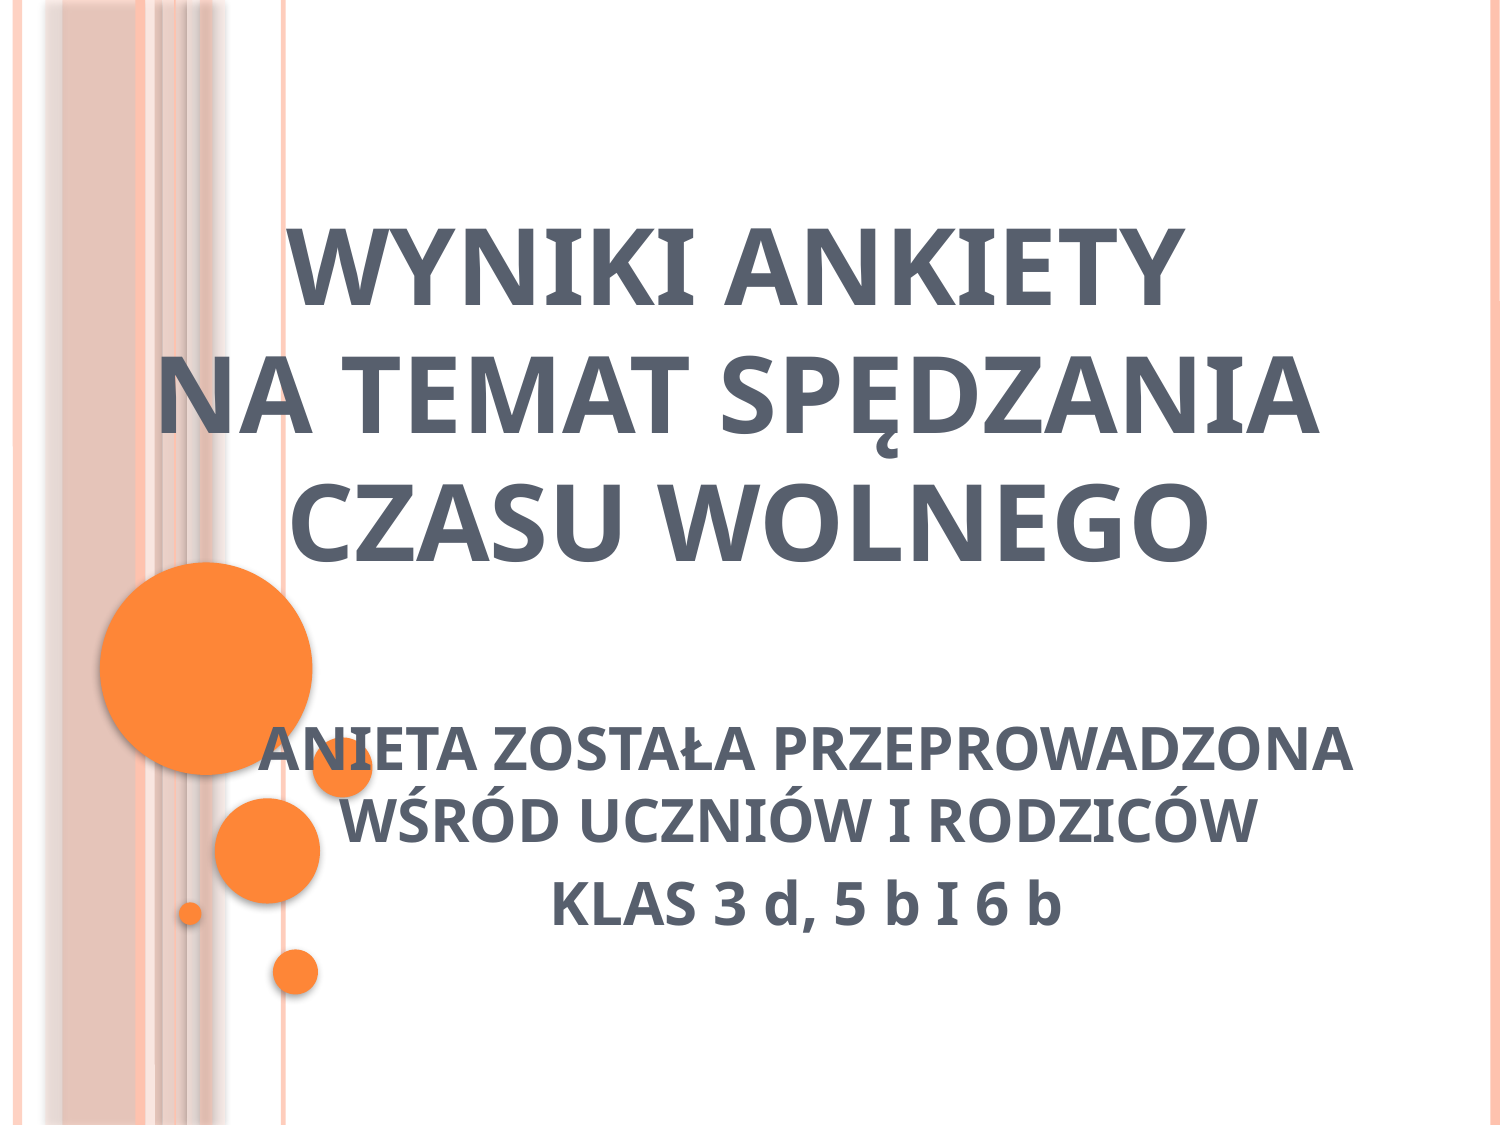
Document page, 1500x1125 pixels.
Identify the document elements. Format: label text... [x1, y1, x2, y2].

title WYNIKI ANKIETY NA TEMAT SPĘDZANIA CZASU WOLNEGO [112, 82, 1388, 591]
subtitle ANIETA ZOSTAŁA PRZEPROWADZONA WŚRÓD UCZNIÓW I RODZICÓW KLAS 3 d, 5 b I 6 b [199, 703, 1415, 991]
